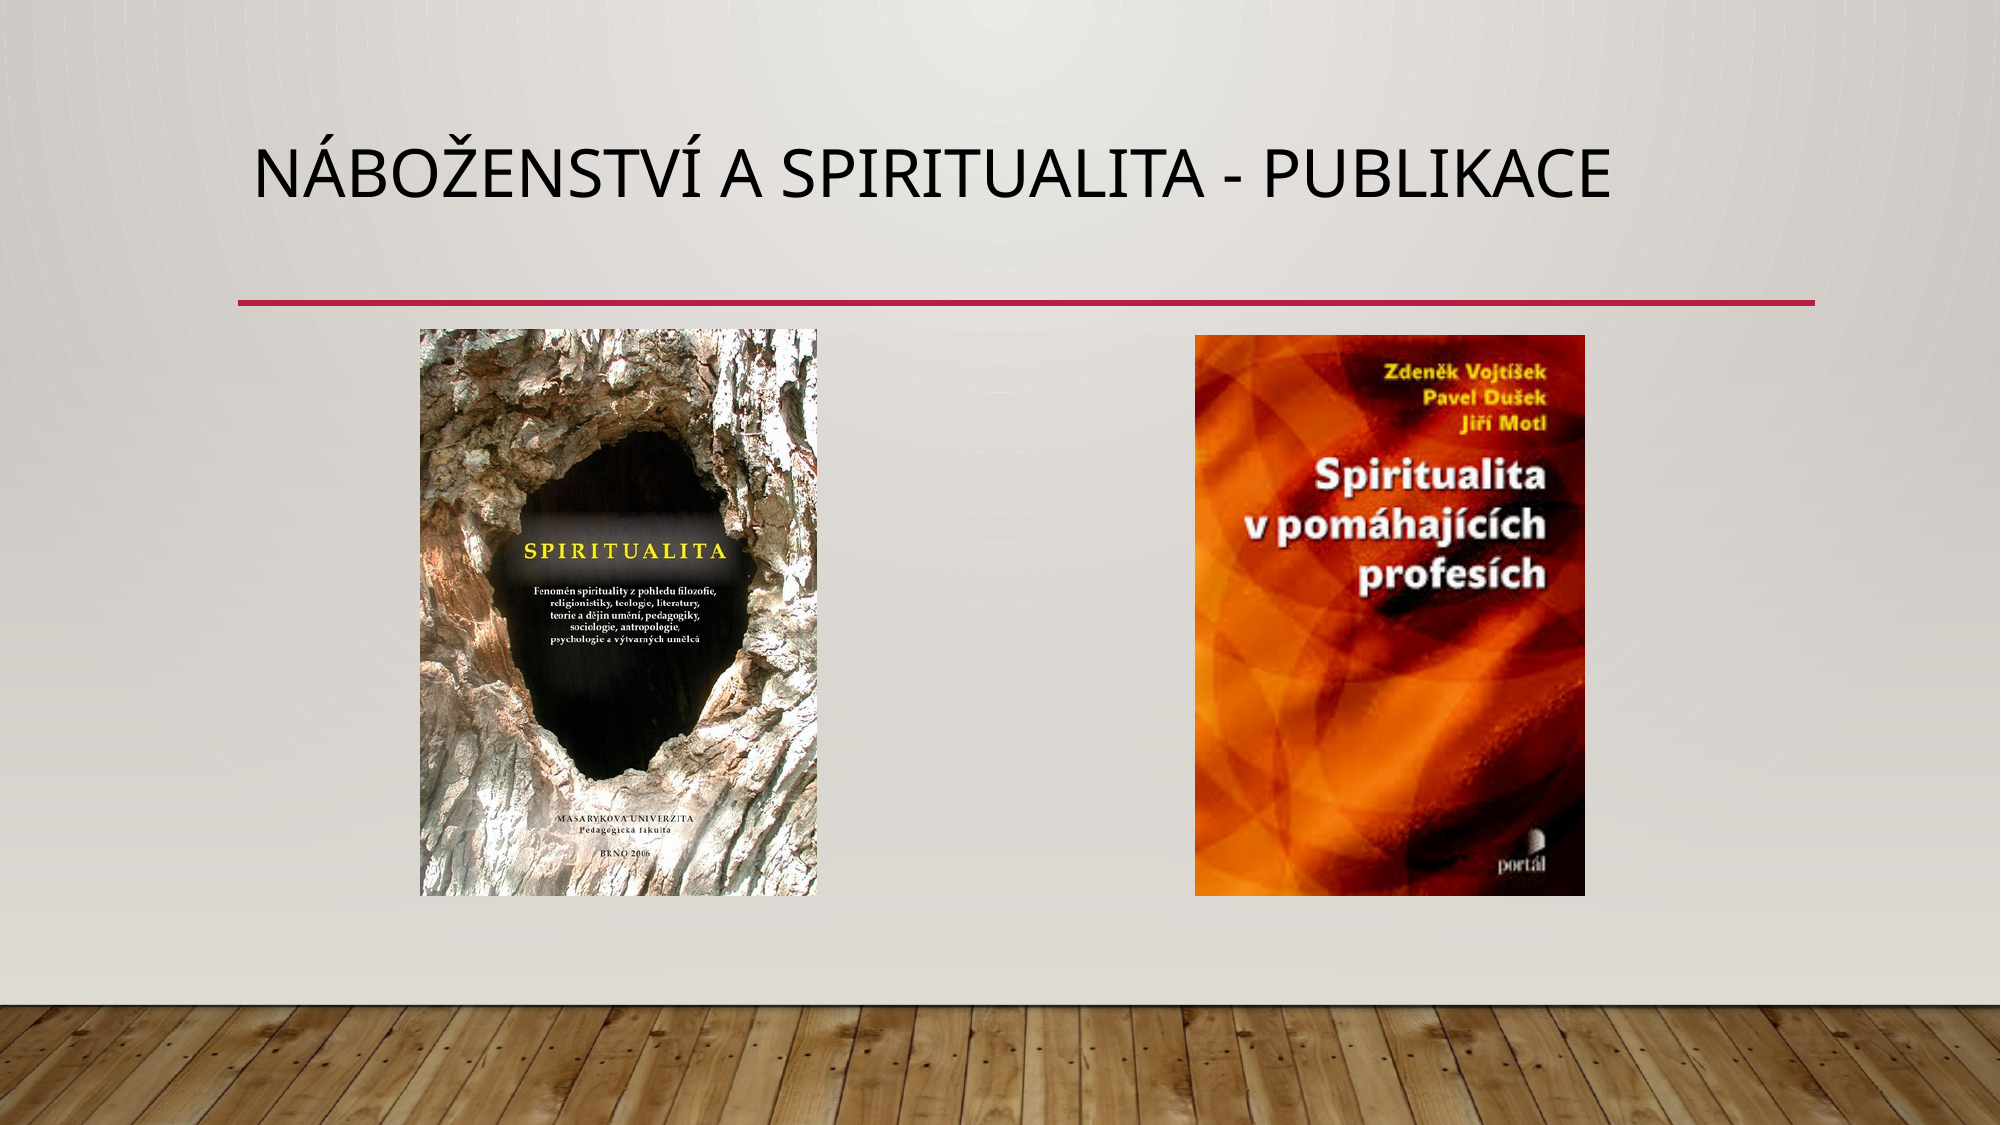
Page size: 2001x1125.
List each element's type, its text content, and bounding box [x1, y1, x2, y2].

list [1195, 334, 1586, 896]
picture [0, 1005, 2000, 1125]
title Náboženství a spiritualita - publikace [237, 132, 1814, 306]
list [420, 329, 817, 896]
